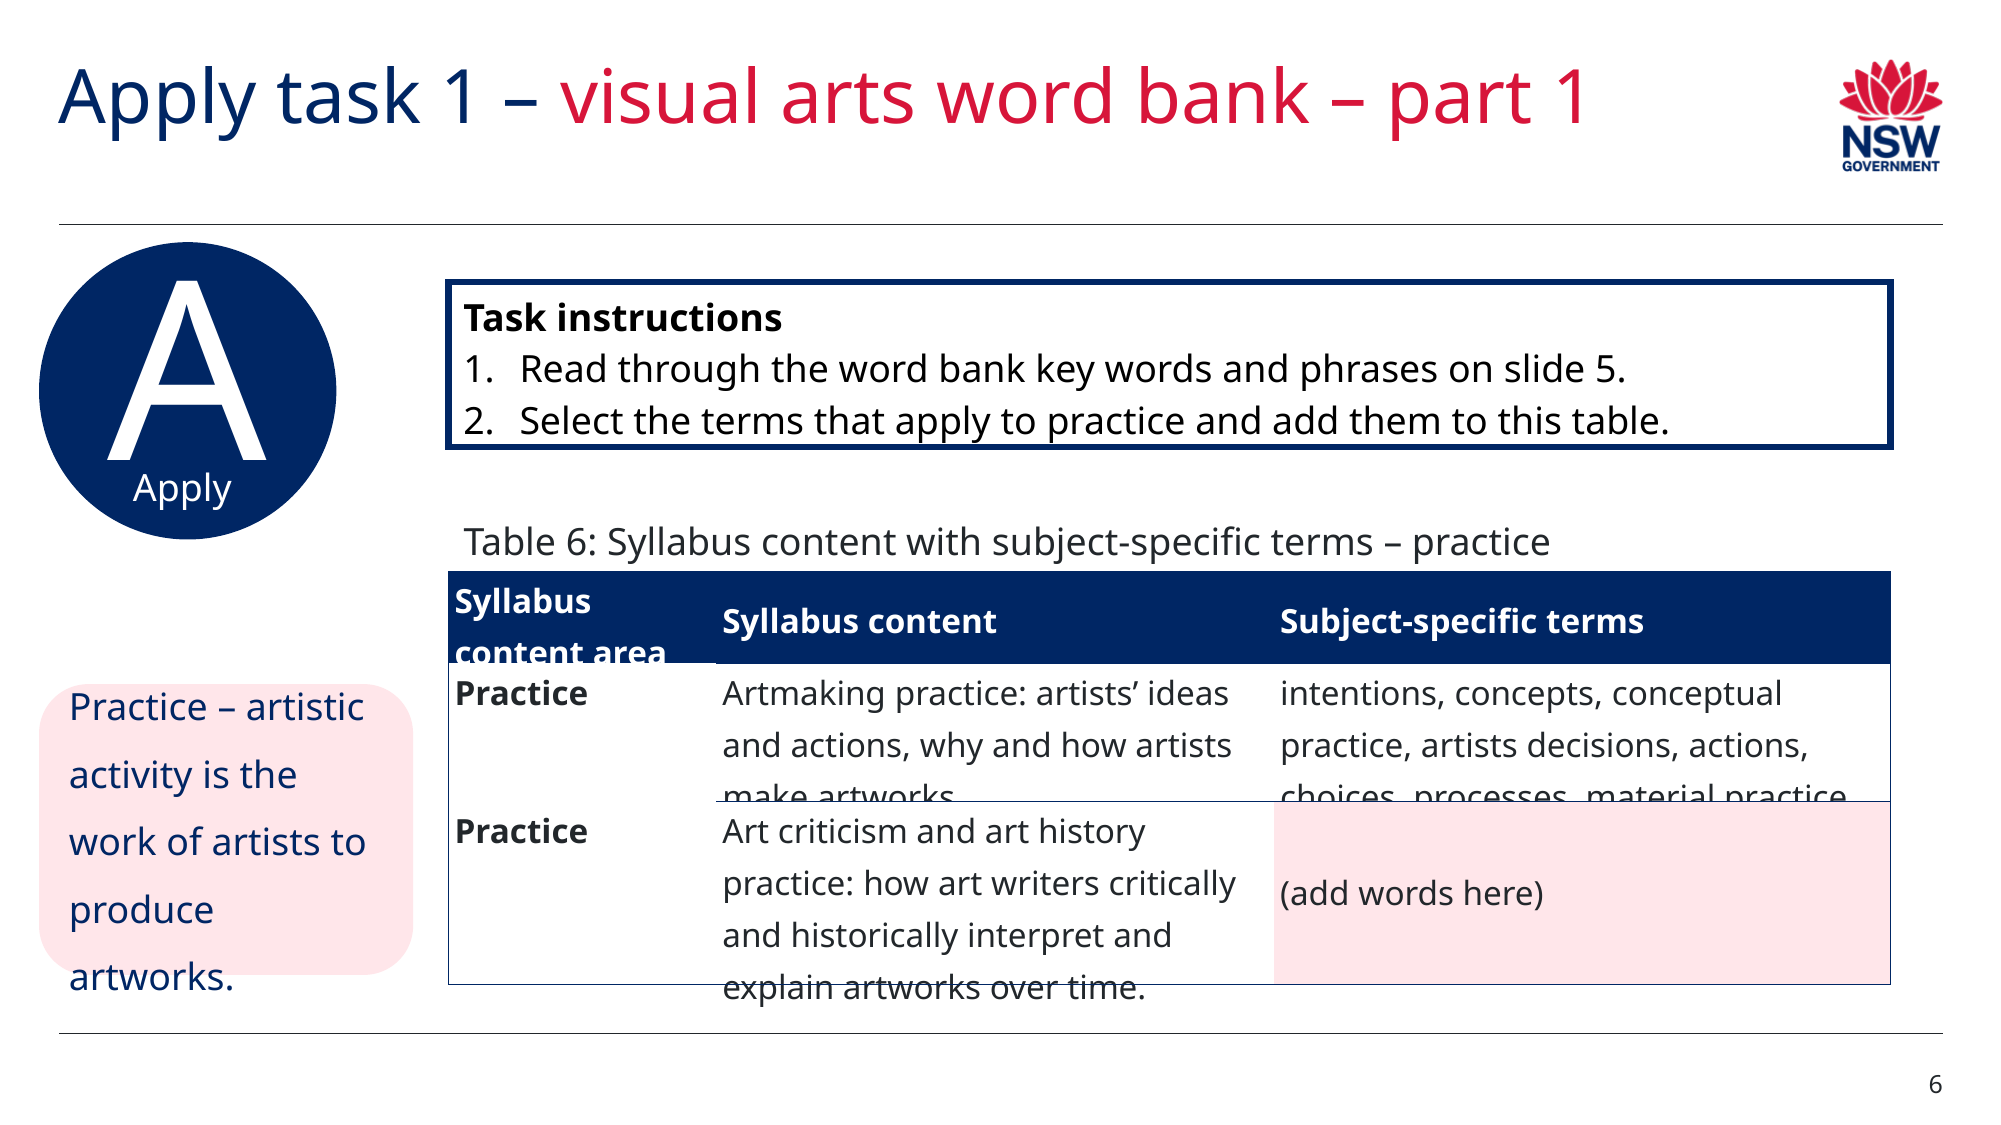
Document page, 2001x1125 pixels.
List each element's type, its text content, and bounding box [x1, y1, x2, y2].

table_cell Artmaking practice: artists’ ideas and actions, why and how artists make artworks. [716, 664, 1274, 801]
text_box Table 6: Syllabus content with subject-specific terms – practice [448, 510, 2000, 571]
text_box Task instructions Read through the word bank key words and phrases on slide 5. Select the terms that apply to practice and add them to this table. [447, 281, 1892, 448]
table_header Subject-specific terms [1274, 572, 1890, 663]
table_header Syllabus content [716, 572, 1274, 663]
slide_number 6 [1824, 1068, 1943, 1099]
title Apply task 1 – visual arts word bank – part 1 [59, 59, 1713, 225]
text_box Practice – artistic activity is the work of artists to produce artworks. [39, 684, 414, 975]
table_cell (add words here) [1274, 802, 1890, 984]
table_cell intentions, concepts, conceptual practice, artists decisions, actions, choices, processes, material practice [1274, 664, 1890, 801]
table_header Syllabus content area [449, 572, 716, 663]
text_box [40, 243, 336, 539]
table_cell Art criticism and art history practice: how art writers critically and historically interpret and explain artworks over time. [716, 802, 1274, 984]
table_cell Practice [449, 663, 716, 801]
table_cell Practice [449, 801, 716, 984]
picture [1839, 59, 1943, 172]
